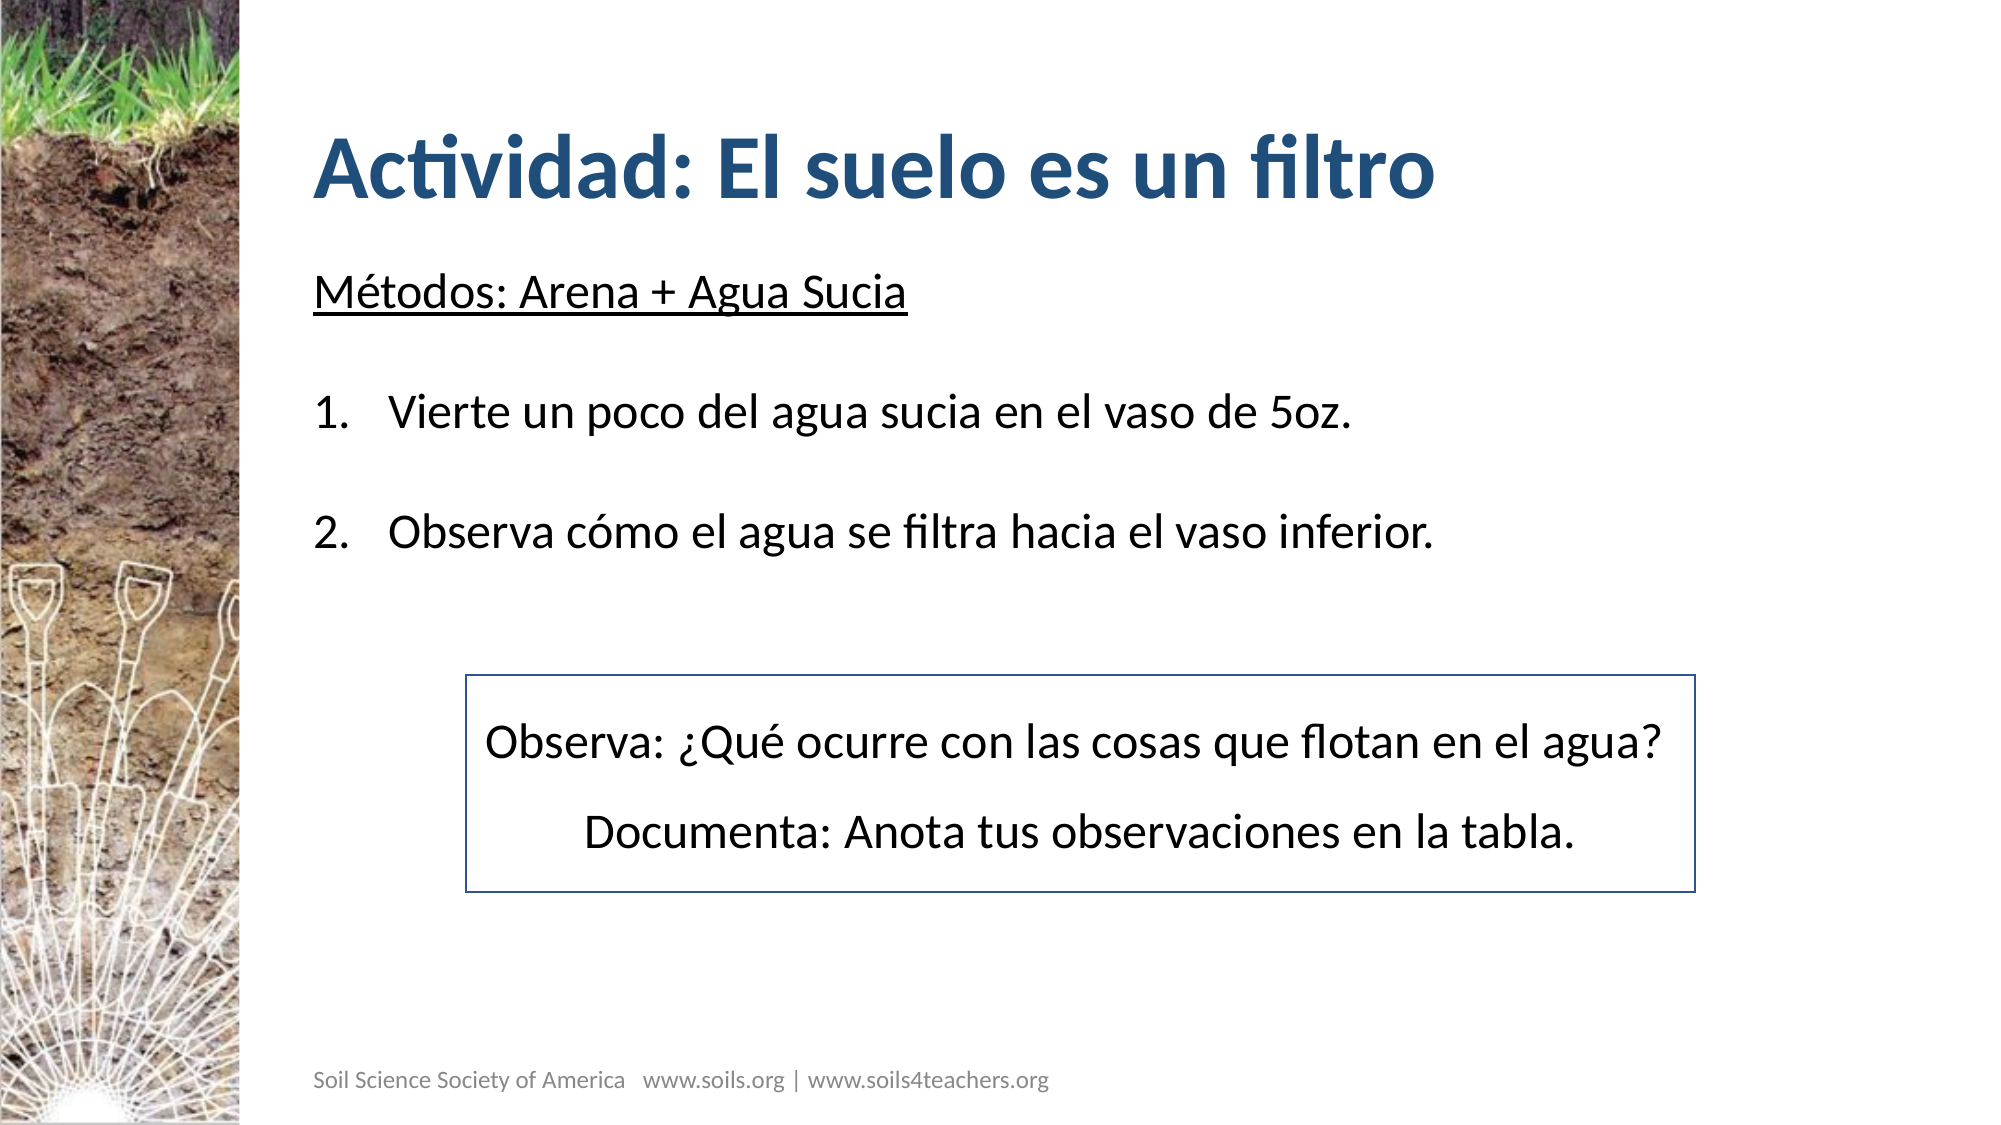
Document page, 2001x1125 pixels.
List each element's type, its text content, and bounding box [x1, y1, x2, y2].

title Actividad: El suelo es un filtro [298, 59, 1863, 251]
text_box Métodos: Arena + Agua Sucia Vierte un poco del agua sucia en el vaso de 5oz. Observa cómo el agua se filtra hacia el vaso inferior. Observa: ¿Qué ocurre con las cosas que flotan en el agua? Documenta: Anota tus observaciones en la tabla. [298, 251, 1863, 987]
picture [0, 0, 240, 1125]
text_box [465, 674, 1696, 893]
slide_number Soil Science Society of America www.soils.org | www.soils4teachers.org [298, 1053, 1297, 1104]
